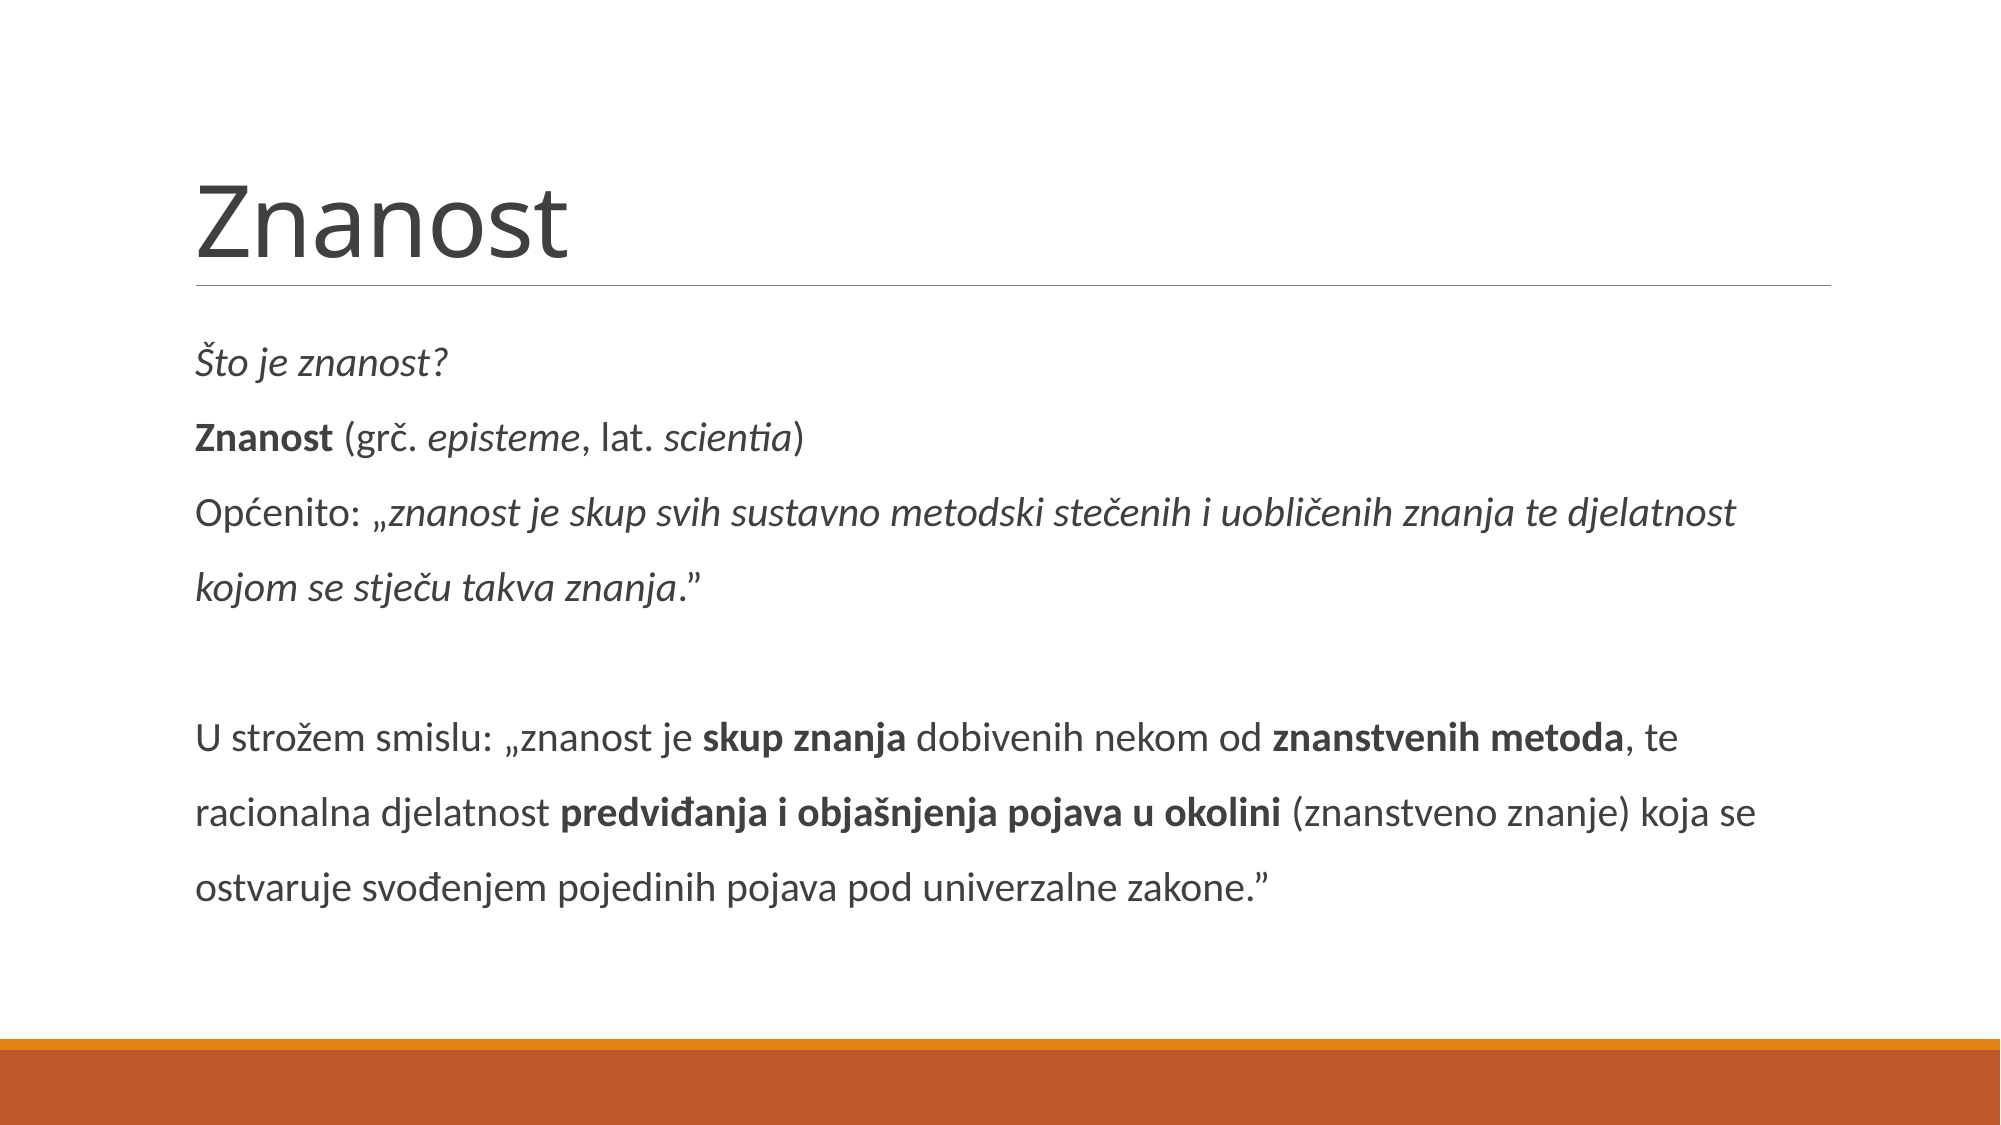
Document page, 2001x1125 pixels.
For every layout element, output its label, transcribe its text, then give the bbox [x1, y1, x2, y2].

list Što je znanost? Znanost (grč. episteme, lat. scientia) Općenito: „znanost je skup svih sustavno metodski stečenih i uobličenih znanja te djelatnost kojom se stječu takva znanja.” U strožem smislu: „znanost je skup znanja dobivenih nekom od znanstvenih metoda, te racionalna djelatnost predviđanja i objašnjenja pojava u okolini (znanstveno znanje) koja se ostvaruje svođenjem pojedinih pojava pod univerzalne zakone.” [180, 302, 1830, 963]
title Znanost [180, 47, 1830, 285]
